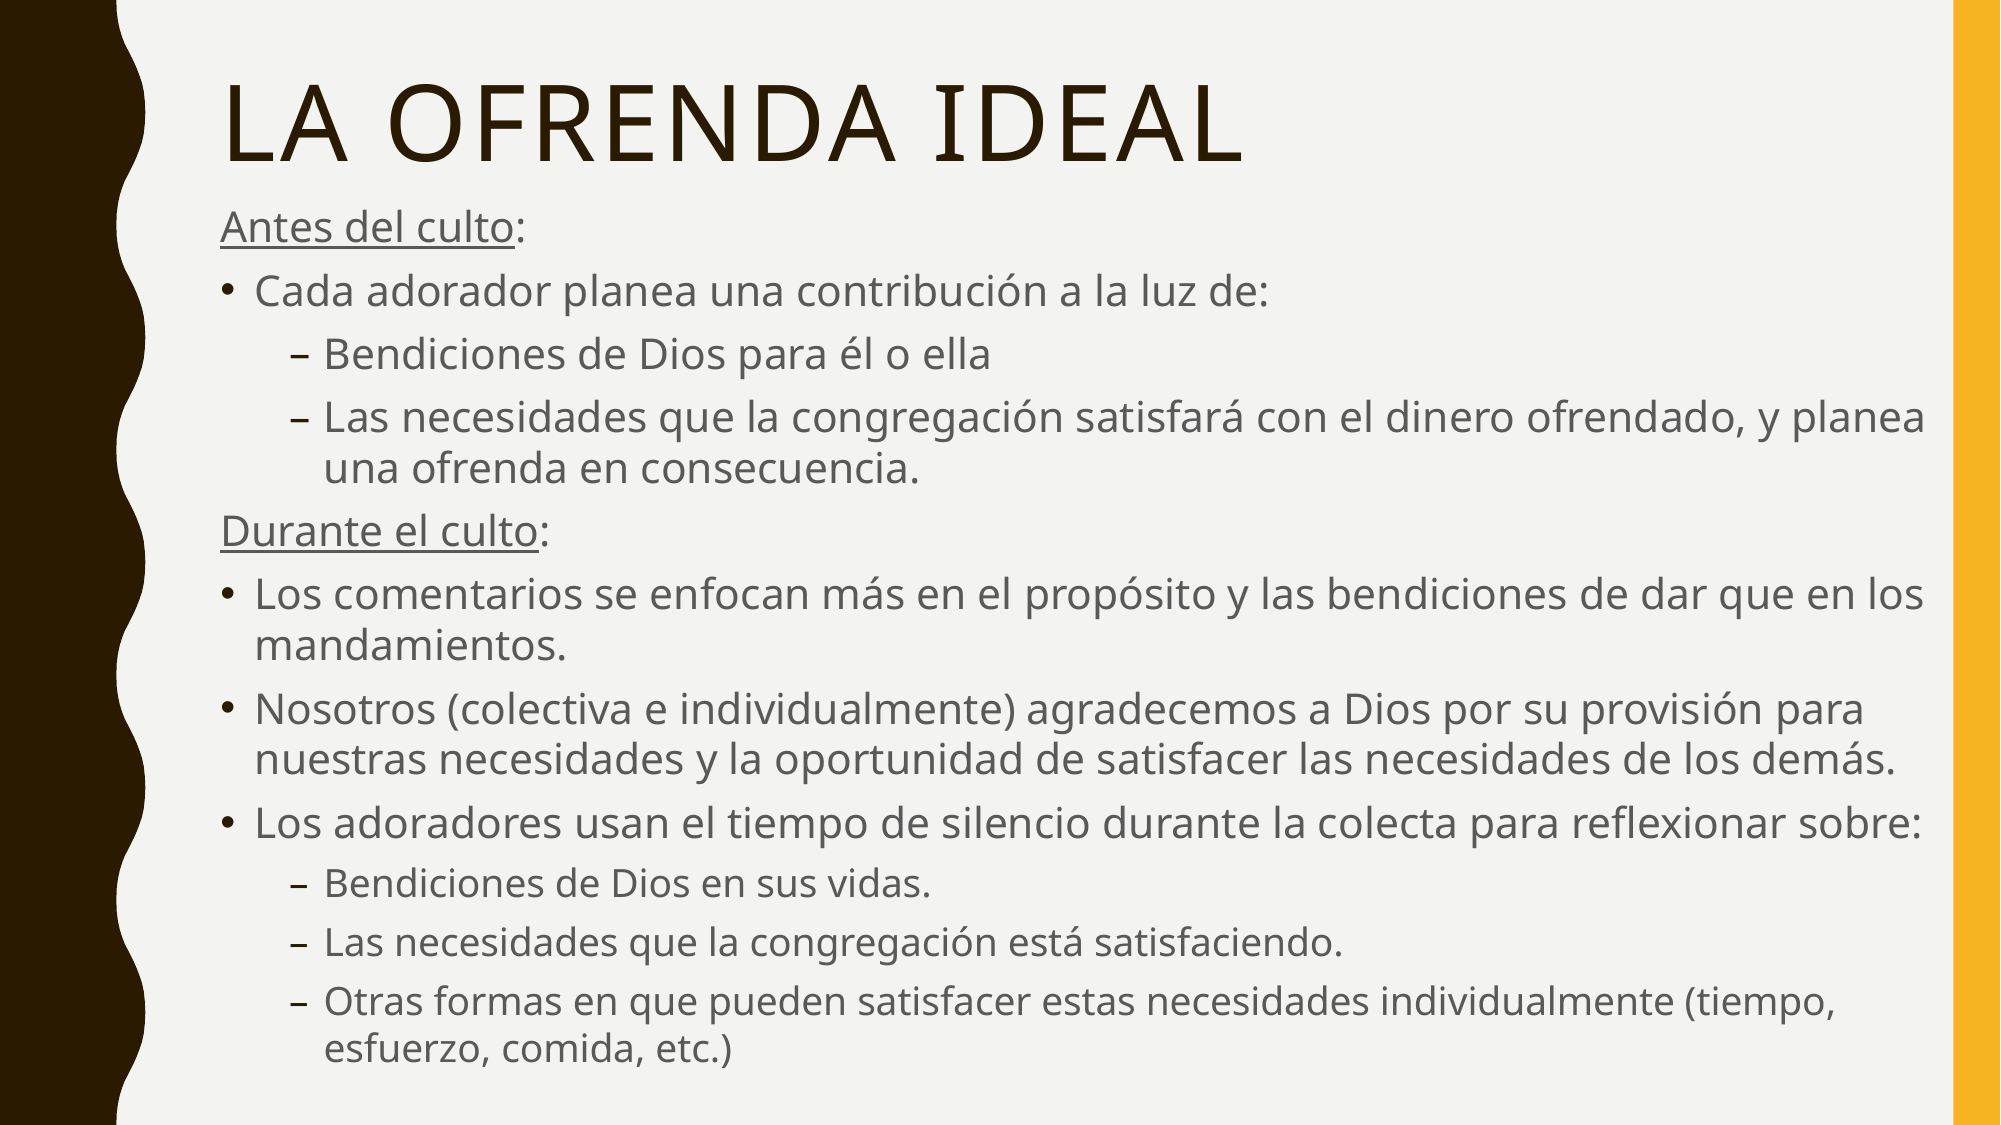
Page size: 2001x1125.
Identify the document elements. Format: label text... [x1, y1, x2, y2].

list Antes del culto: Cada adorador planea una contribución a la luz de: Bendiciones de Dios para él o ella Las necesidades que la congregación satisfará con el dinero ofrendado, y planea una ofrenda en consecuencia. Durante el culto: Los comentarios se enfocan más en el propósito y las bendiciones de dar que en los mandamientos. Nosotros (colectiva e individualmente) agradecemos a Dios por su provisión para nuestras necesidades y la oportunidad de satisfacer las necesidades de los demás. Los adoradores usan el tiempo de silencio durante la colecta para reflexionar sobre: Bendiciones de Dios en sus vidas. Las necesidades que la congregación está satisfaciendo. Otras formas en que pueden satisfacer estas necesidades individualmente (tiempo, esfuerzo, comida, etc.) [205, 192, 1950, 1125]
title LA OFRENDA IDEAL [205, 62, 1875, 192]
